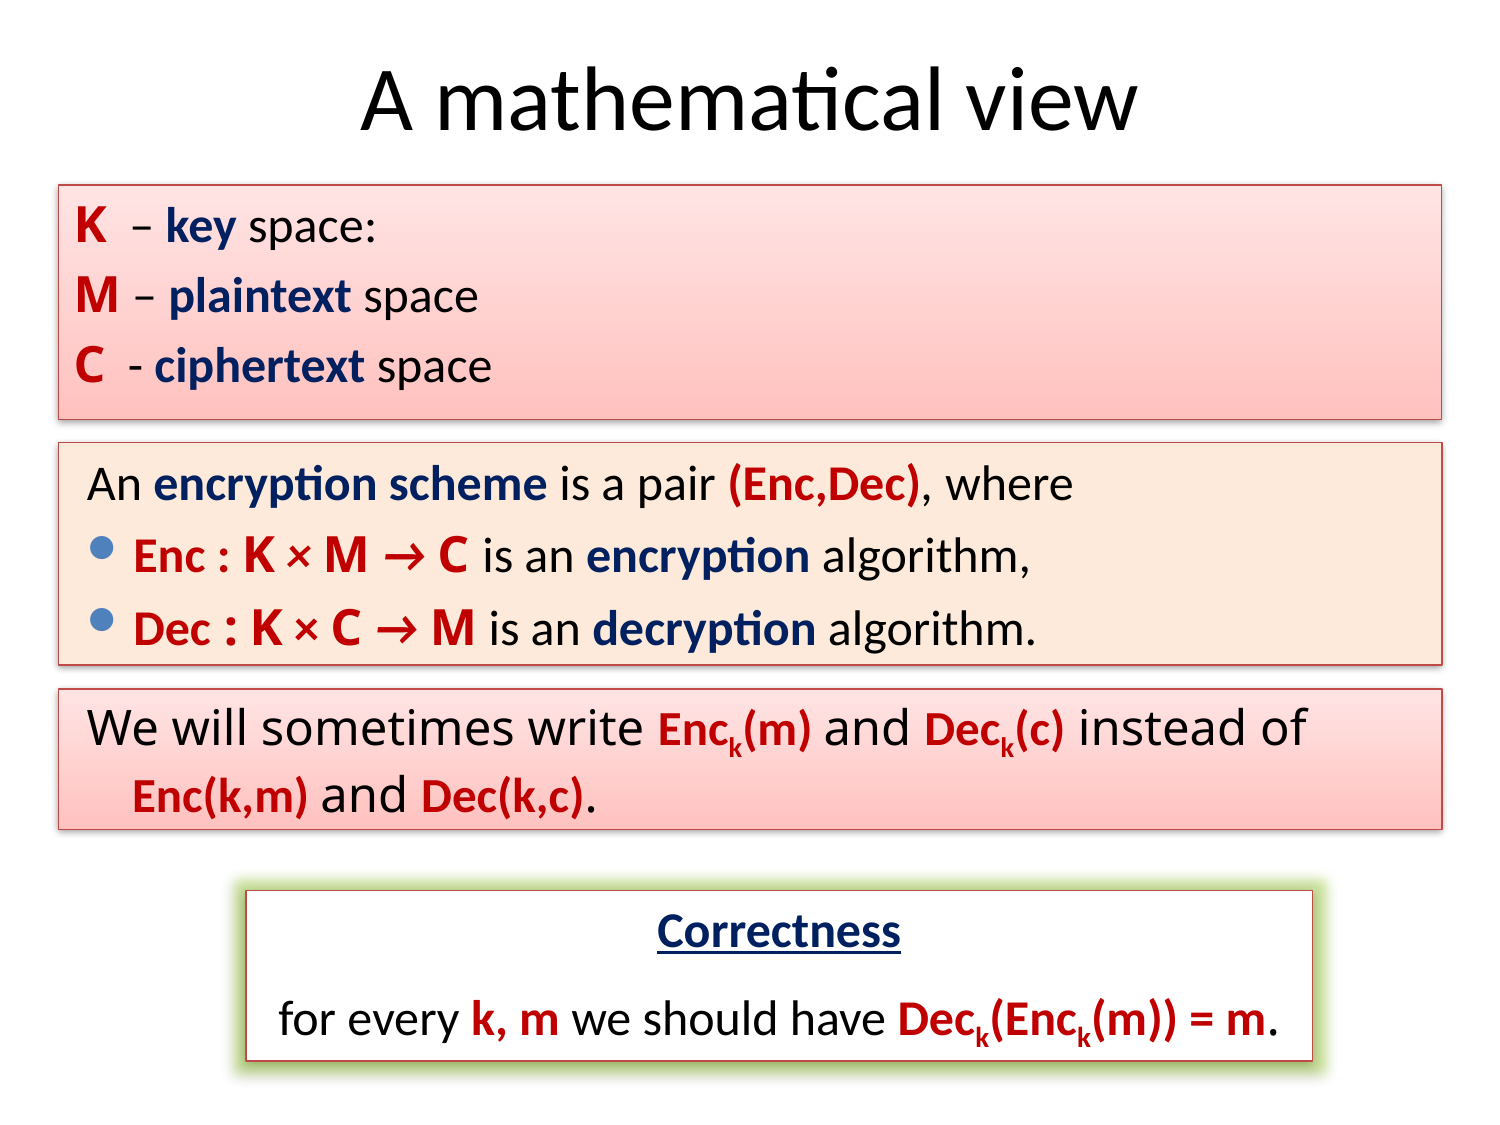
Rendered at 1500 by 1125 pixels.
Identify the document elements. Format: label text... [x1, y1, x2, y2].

text_box Correctness for every k, m we should have Deck(Enck(m)) = m. [245, 890, 1313, 1062]
list K – key space: M – plaintext space C - ciphertext space [58, 184, 1442, 420]
text_box We will sometimes write Enck(m) and Deck(c) instead of Enc(k,m) and Dec(k,c). [58, 688, 1443, 830]
text_box An encryption scheme is a pair (Enc,Dec), where Enc : K × M → C is an encryption algorithm, Dec : K × C → M is an decryption algorithm. [58, 442, 1443, 666]
title A mathematical view [58, 0, 1443, 183]
